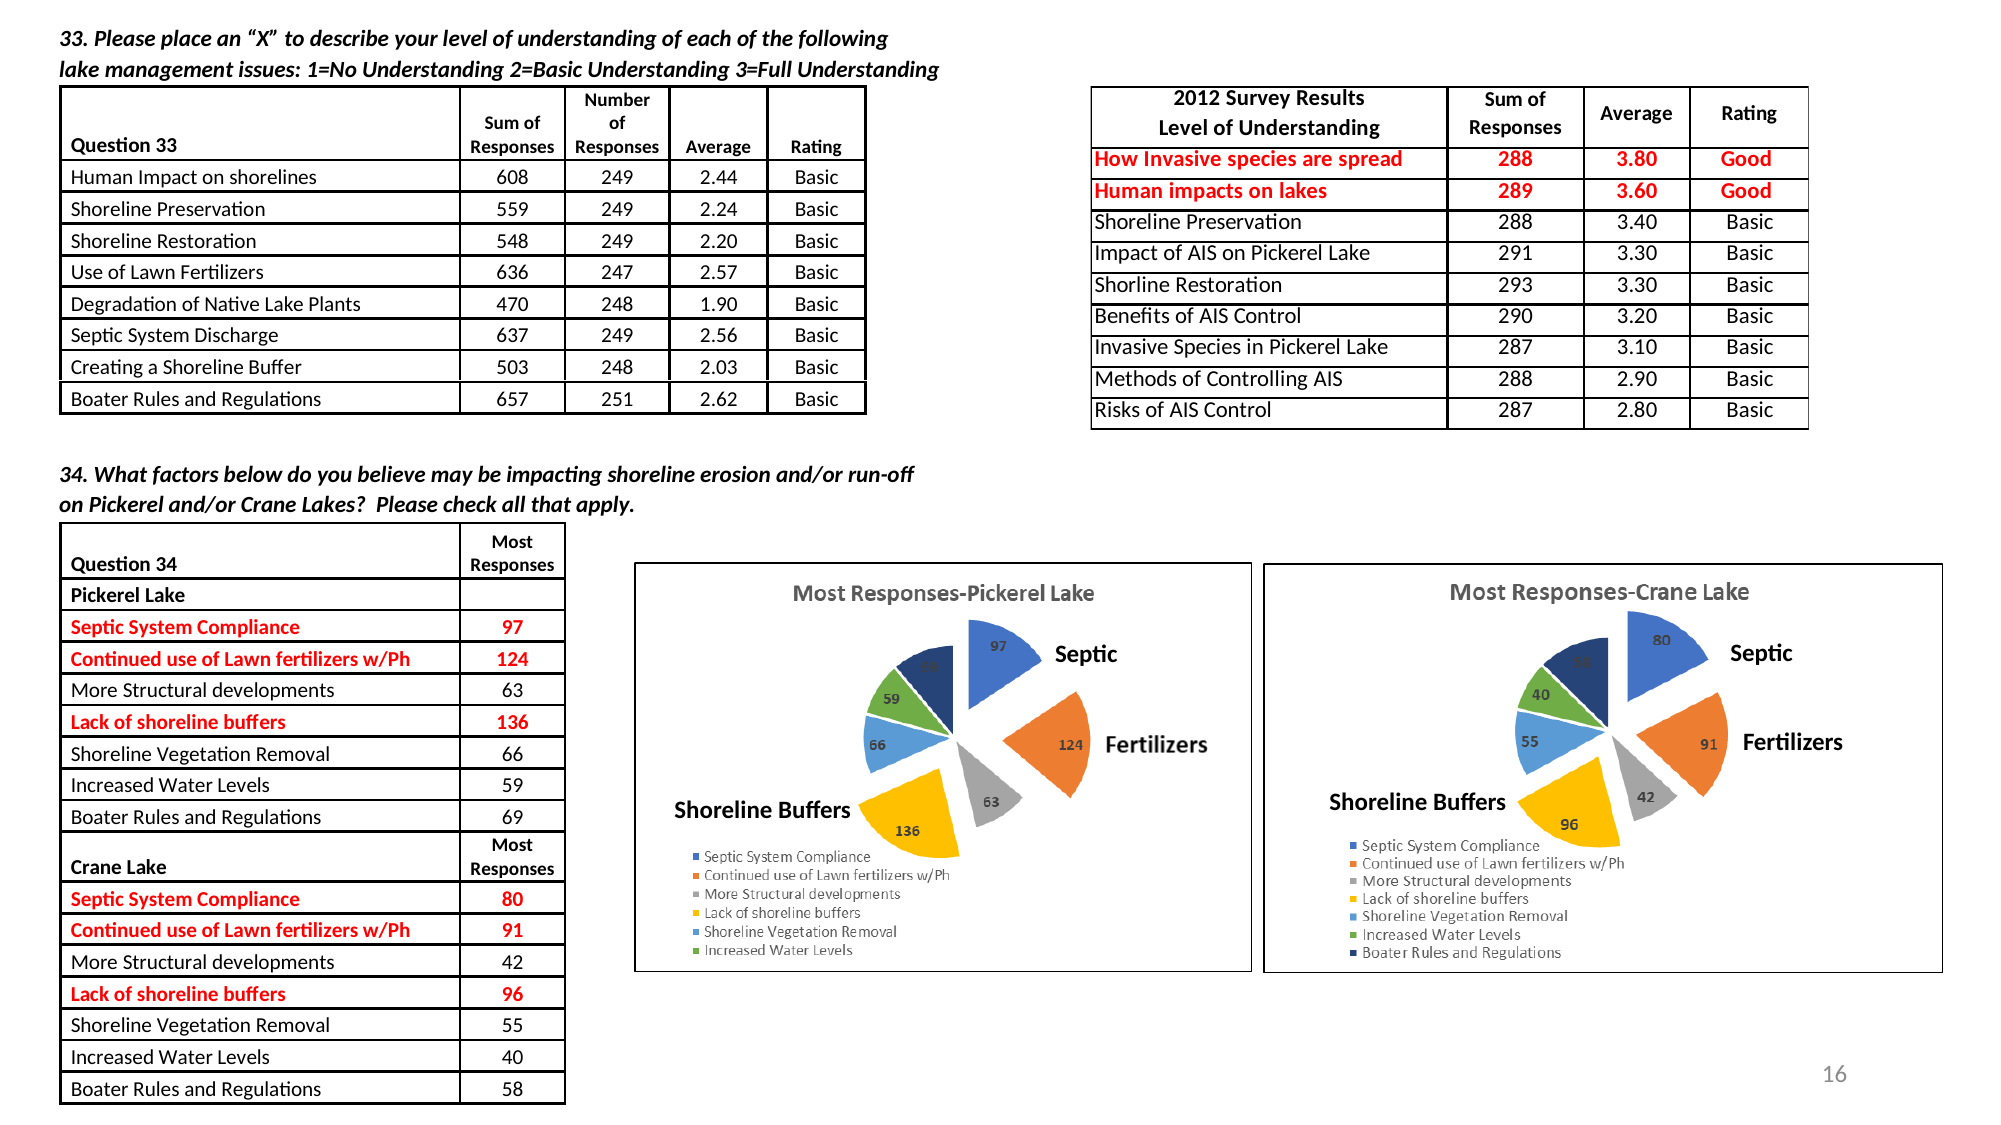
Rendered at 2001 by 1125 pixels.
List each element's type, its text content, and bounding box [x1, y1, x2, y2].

picture [59, 24, 1810, 1125]
picture [1263, 563, 1943, 973]
slide_number 16 [1412, 1042, 1863, 1103]
